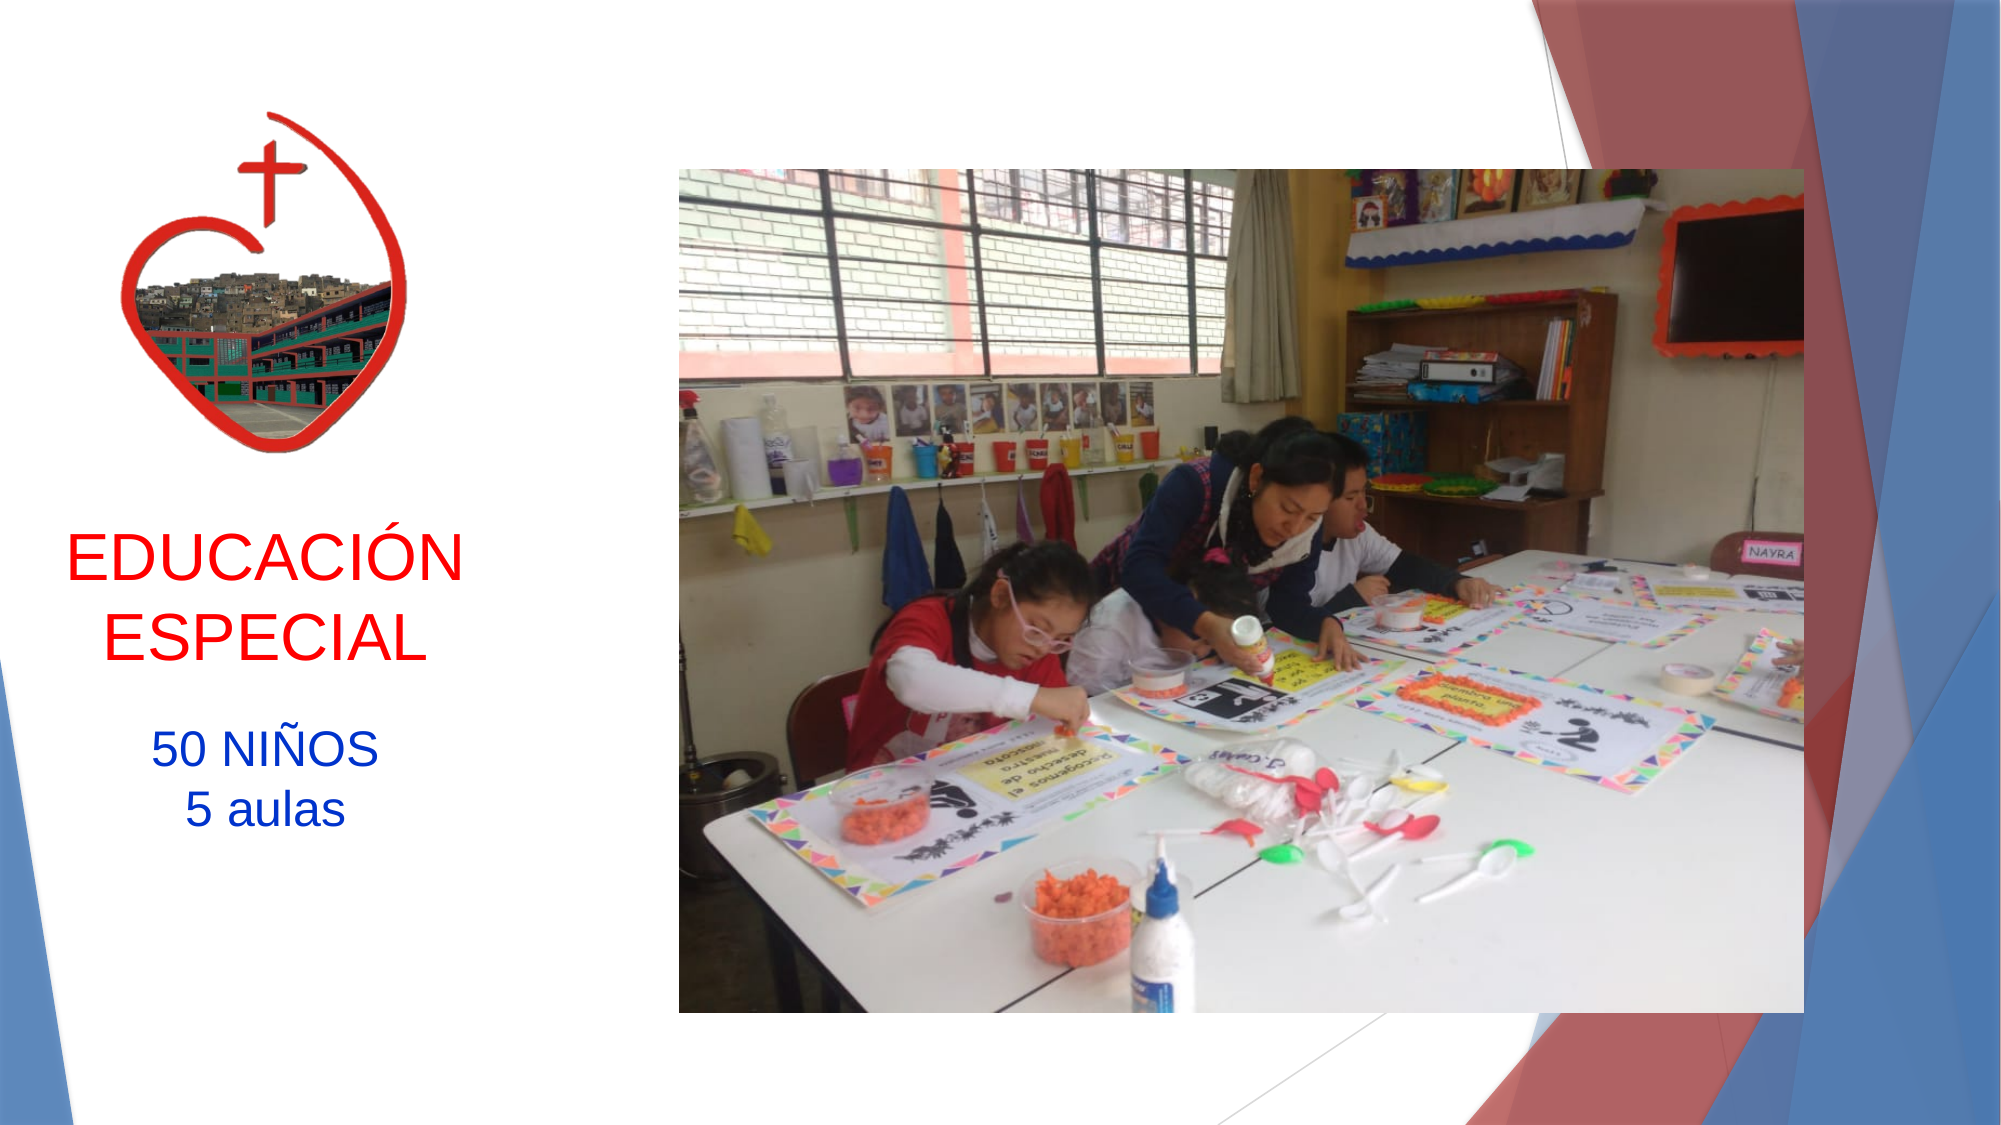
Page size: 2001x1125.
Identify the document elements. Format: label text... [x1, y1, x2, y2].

text_box 50 NIÑOS 5 aulas [49, 709, 483, 845]
text_box EDUCACIÓN ESPECIAL [15, 506, 516, 681]
picture [118, 104, 414, 455]
picture [678, 168, 1805, 1013]
